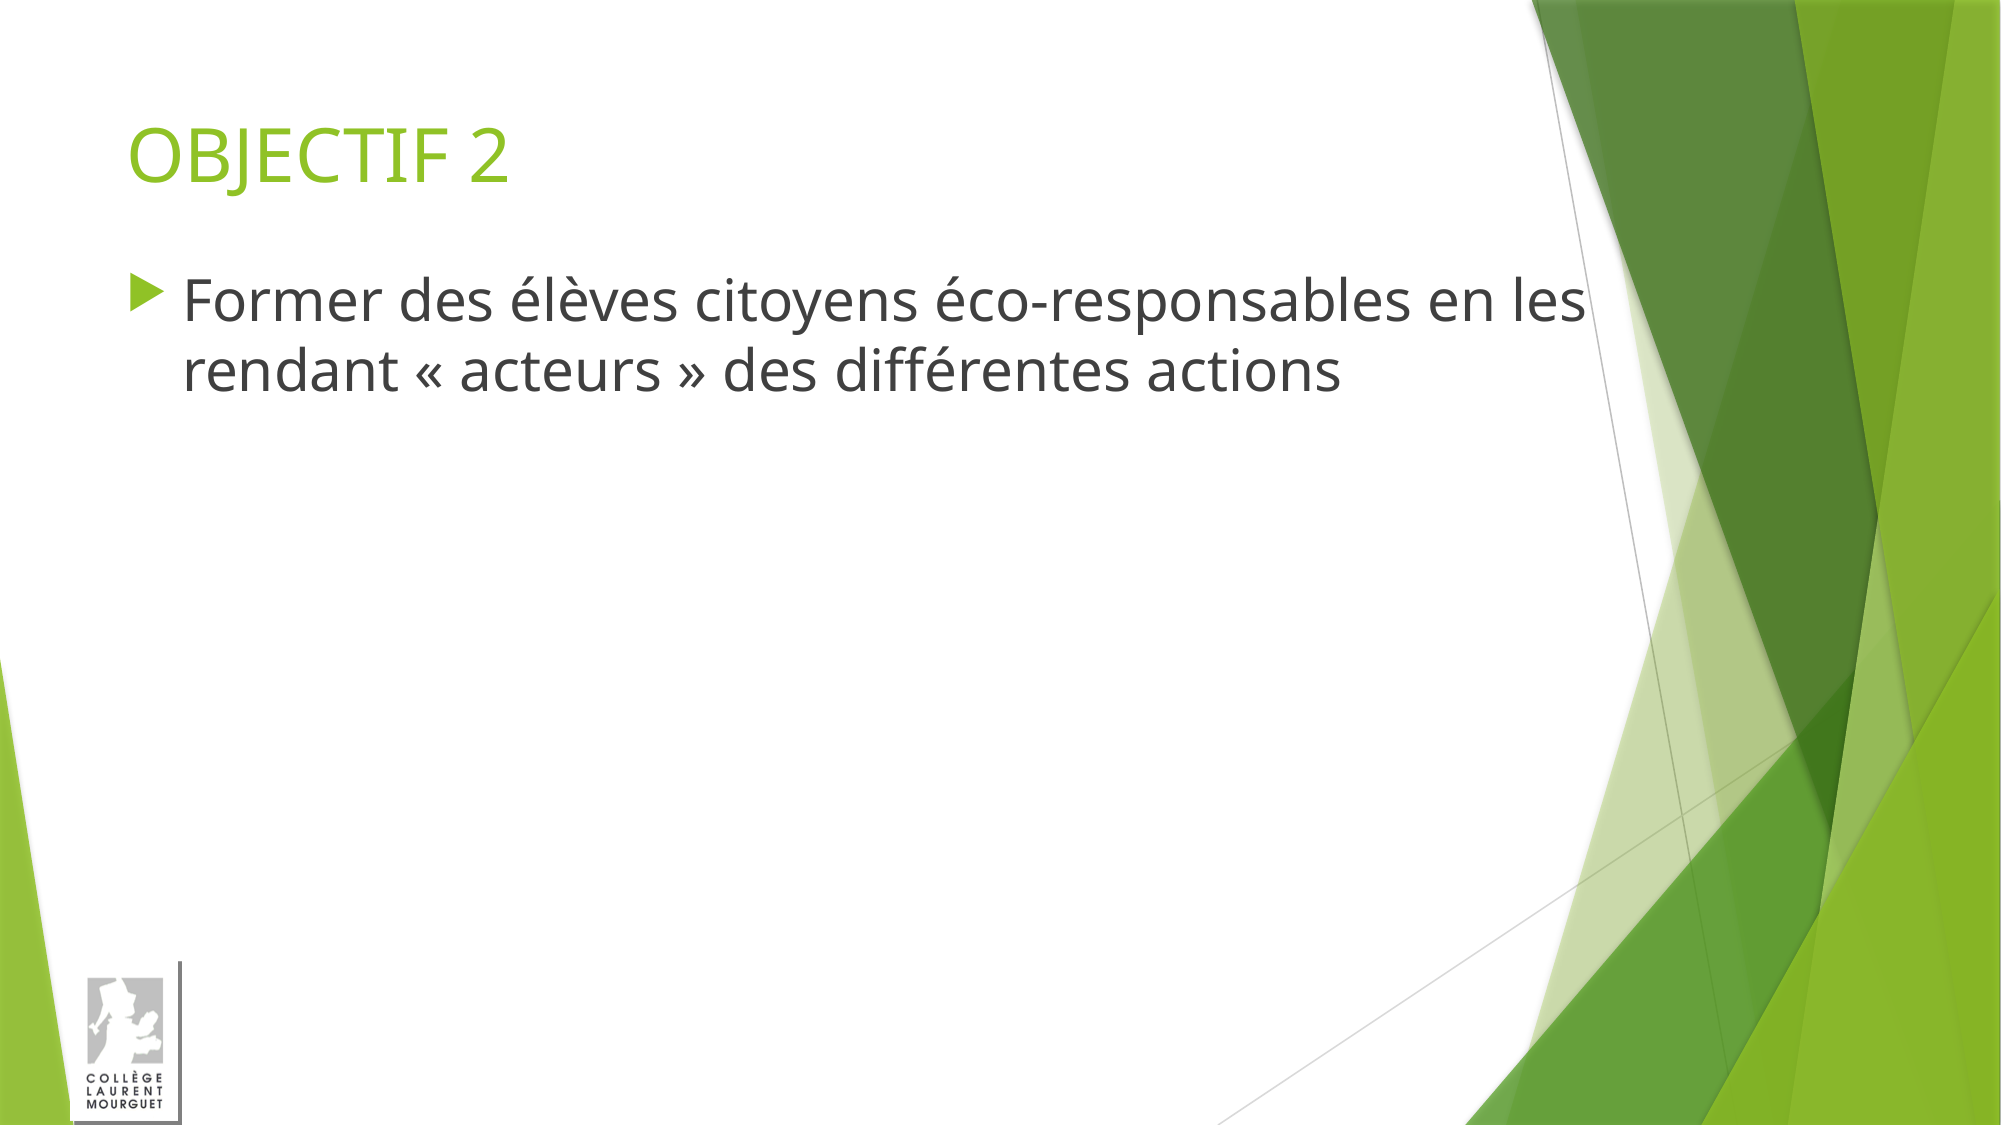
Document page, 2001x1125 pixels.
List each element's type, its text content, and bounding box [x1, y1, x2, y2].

picture [68, 957, 183, 1125]
title OBJECTIF 2 [111, 99, 1522, 255]
list Former des élèves citoyens éco-responsables en les rendant « acteurs » des différentes actions [111, 255, 1642, 450]
